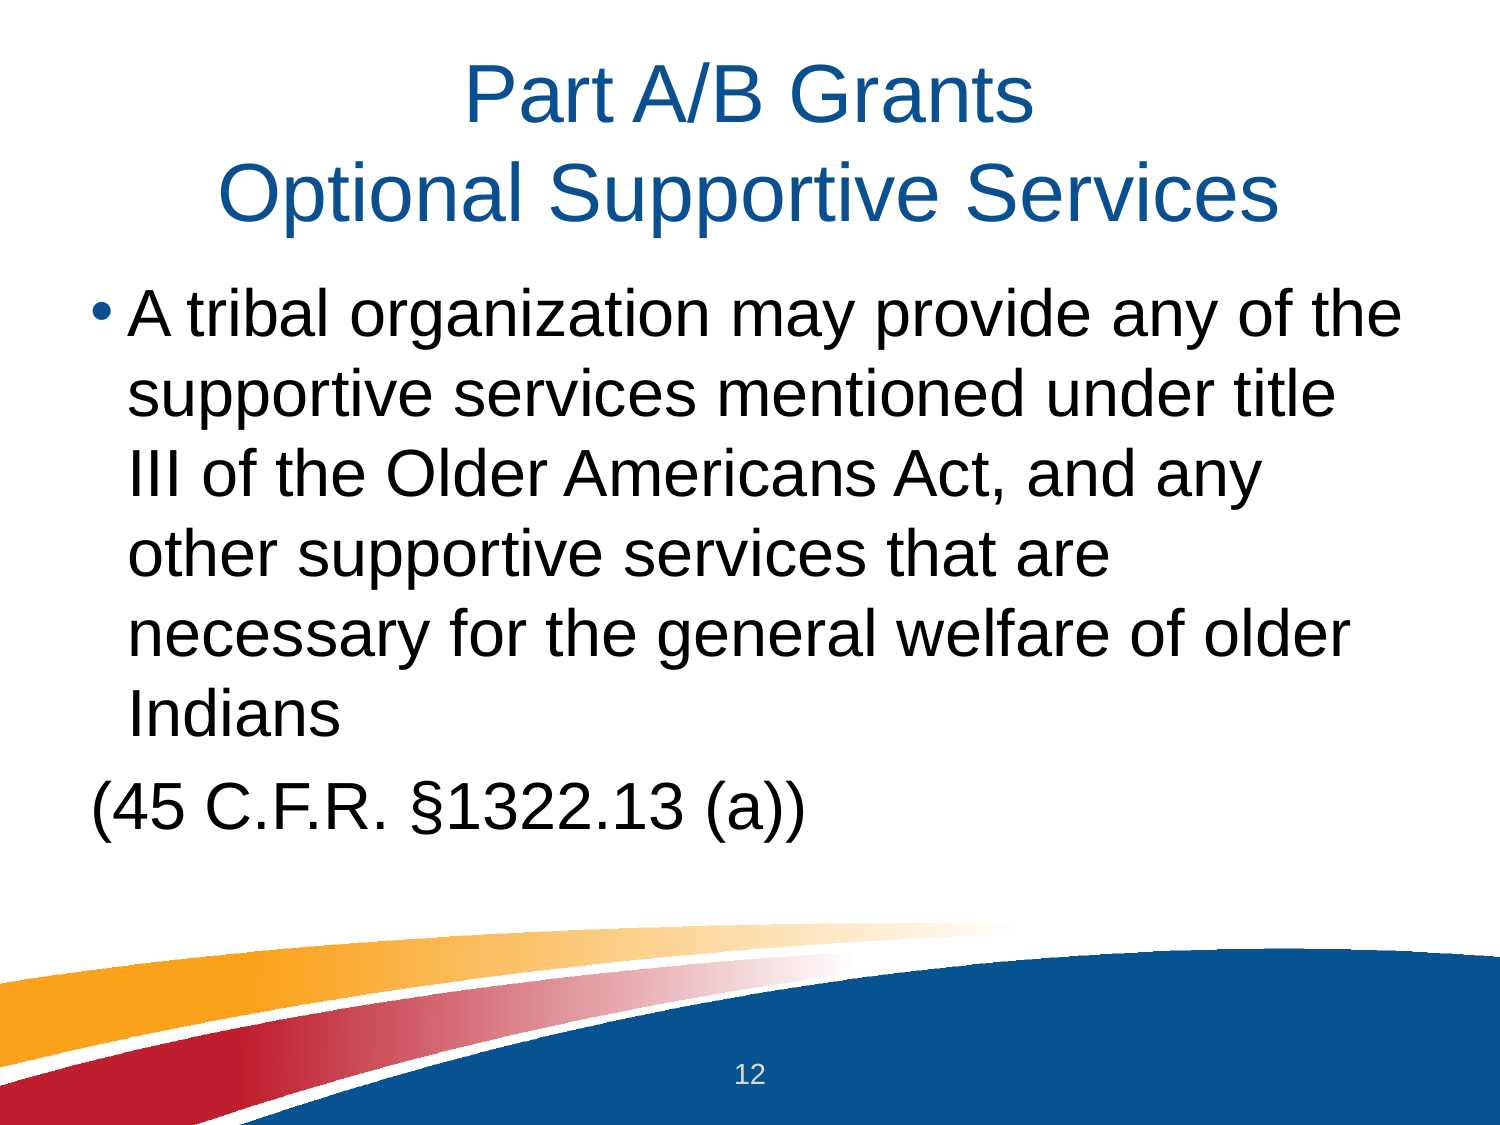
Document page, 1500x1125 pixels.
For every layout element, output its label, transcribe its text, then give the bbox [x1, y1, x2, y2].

slide_number 12 [575, 1042, 925, 1103]
list A tribal organization may provide any of the supportive services mentioned under title III of the Older Americans Act, and any other supportive services that are necessary for the general welfare of older Indians (45 C.F.R. §1322.13 (a)) [75, 262, 1425, 900]
title Part A/B Grants Optional Supportive Services [75, 45, 1425, 233]
picture [0, 887, 1500, 1125]
